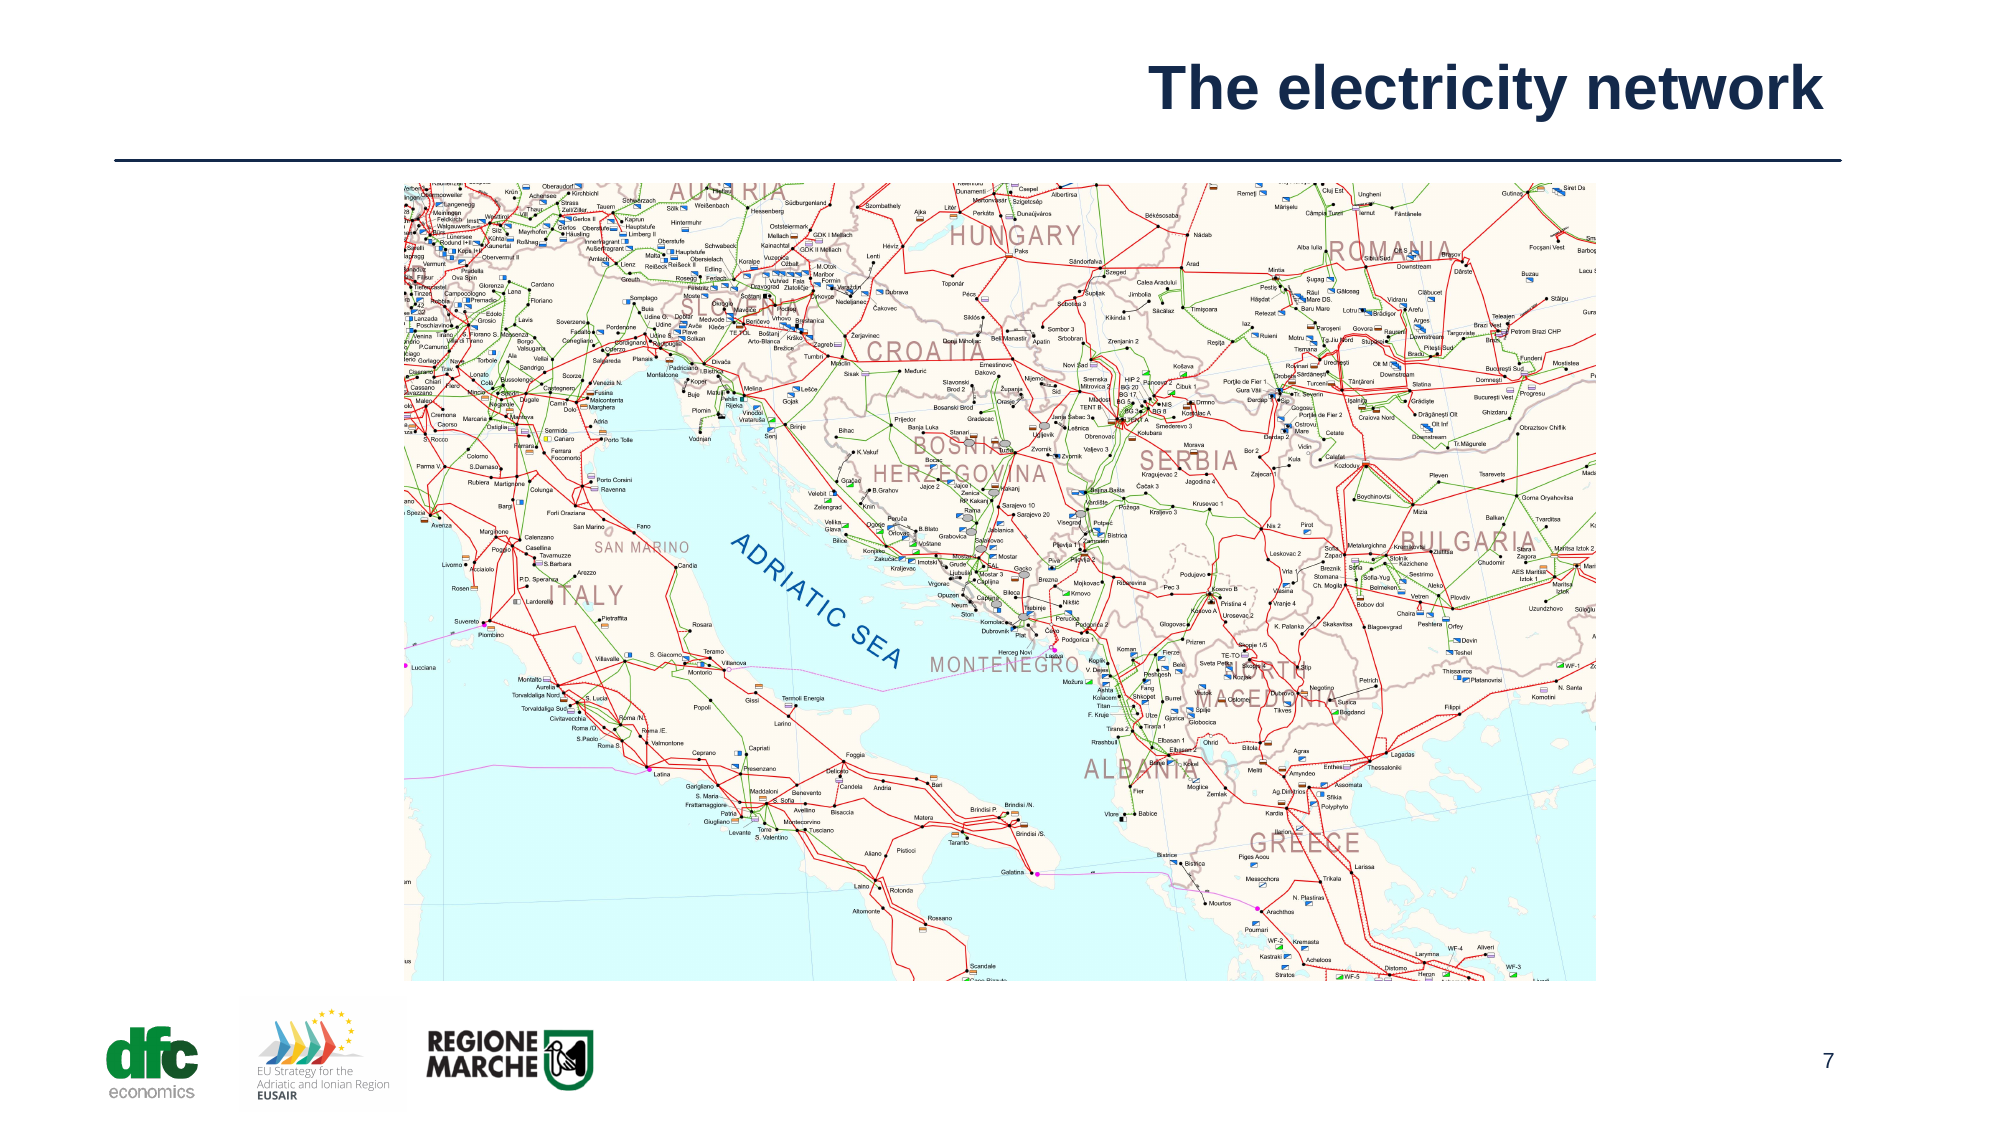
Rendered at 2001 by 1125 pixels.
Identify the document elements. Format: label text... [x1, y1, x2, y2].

title The electricity network [115, 42, 1841, 137]
picture [426, 1029, 594, 1091]
picture [404, 183, 1596, 981]
slide_number 7 [1390, 1039, 1841, 1085]
picture [239, 996, 407, 1112]
picture [98, 1021, 206, 1103]
